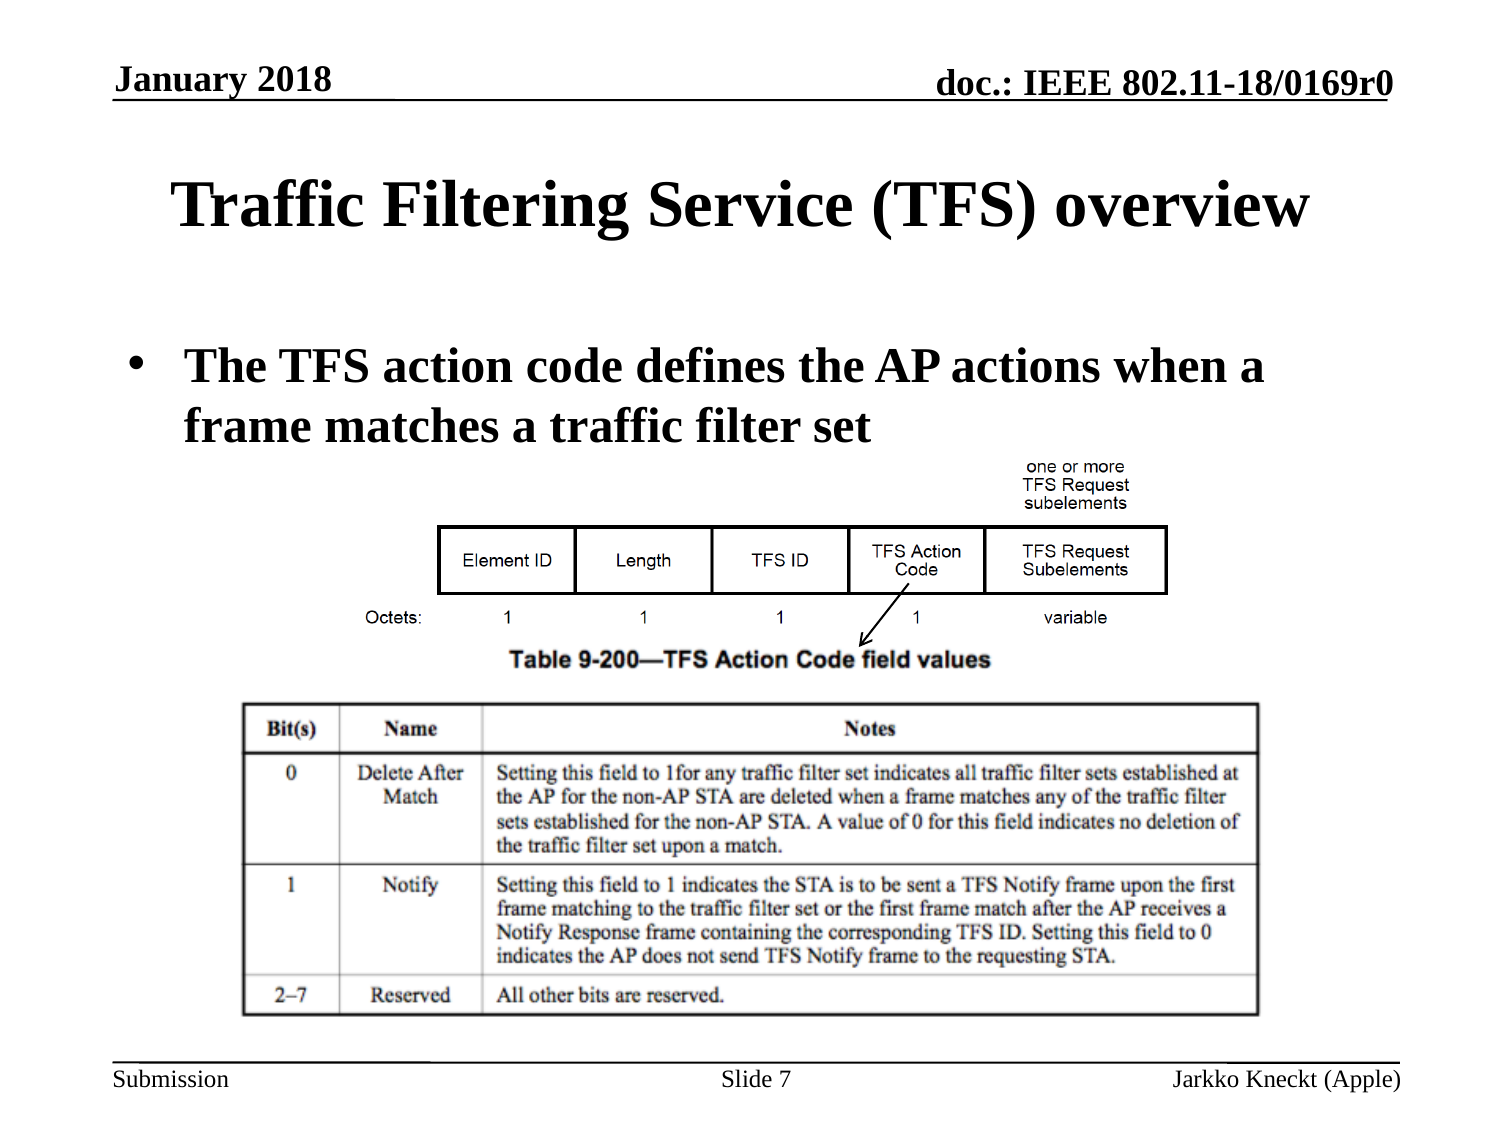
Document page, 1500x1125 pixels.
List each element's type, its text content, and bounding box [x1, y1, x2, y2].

picture [224, 640, 1276, 1032]
list The TFS action code defines the AP actions when a frame matches a traffic filter set [112, 324, 1388, 1000]
slide_number Slide 7 [712, 1061, 800, 1123]
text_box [858, 583, 910, 648]
title Traffic Filtering Service (TFS) overview [112, 112, 1388, 288]
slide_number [114, 54, 423, 100]
footer Jarkko Kneckt (Apple) [878, 1061, 1402, 1093]
picture [362, 459, 1172, 630]
